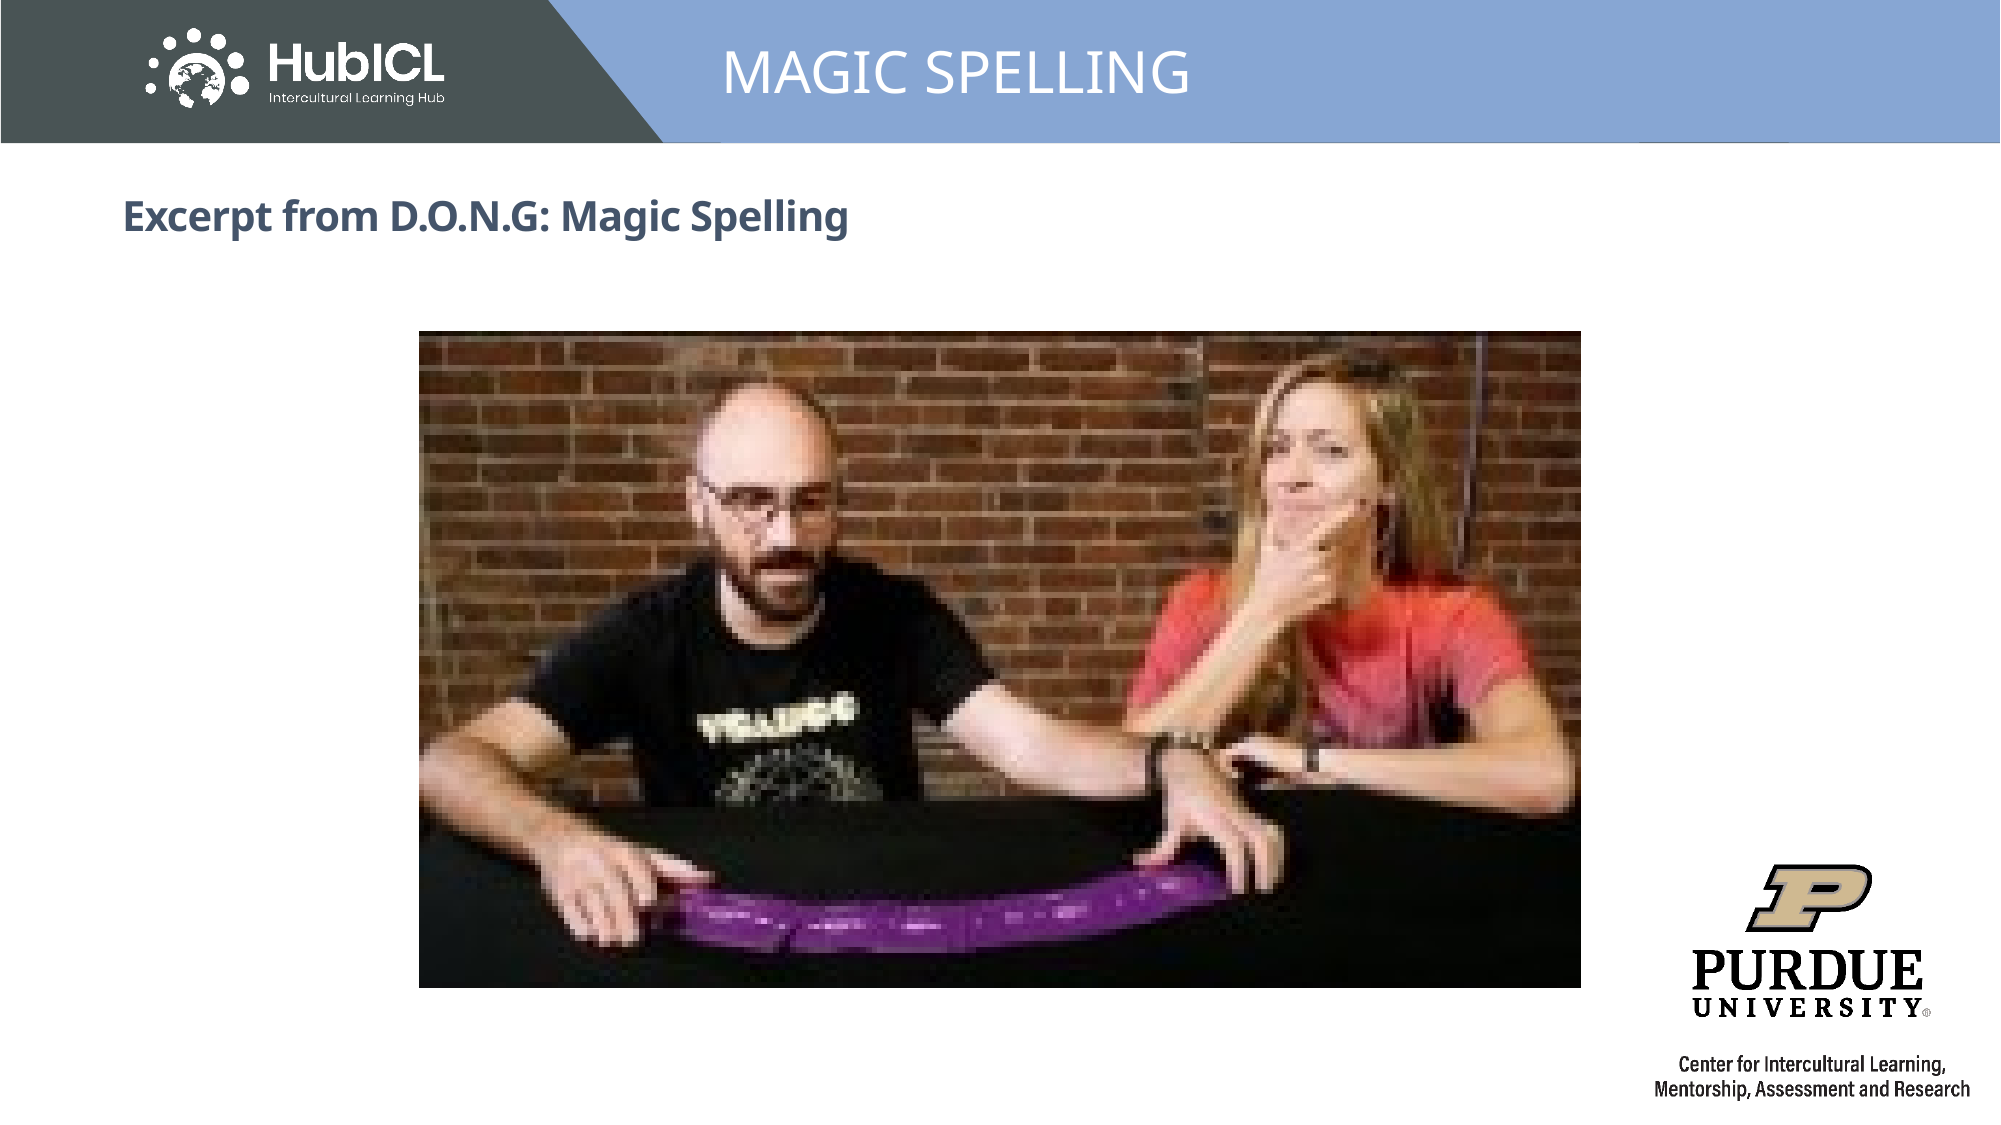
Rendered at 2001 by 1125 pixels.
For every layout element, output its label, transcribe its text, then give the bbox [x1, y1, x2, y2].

picture [1645, 862, 1979, 1125]
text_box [418, 330, 1582, 989]
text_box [0, 0, 2000, 144]
list Excerpt from D.O.N.G: Magic Spelling [105, 182, 1831, 1014]
